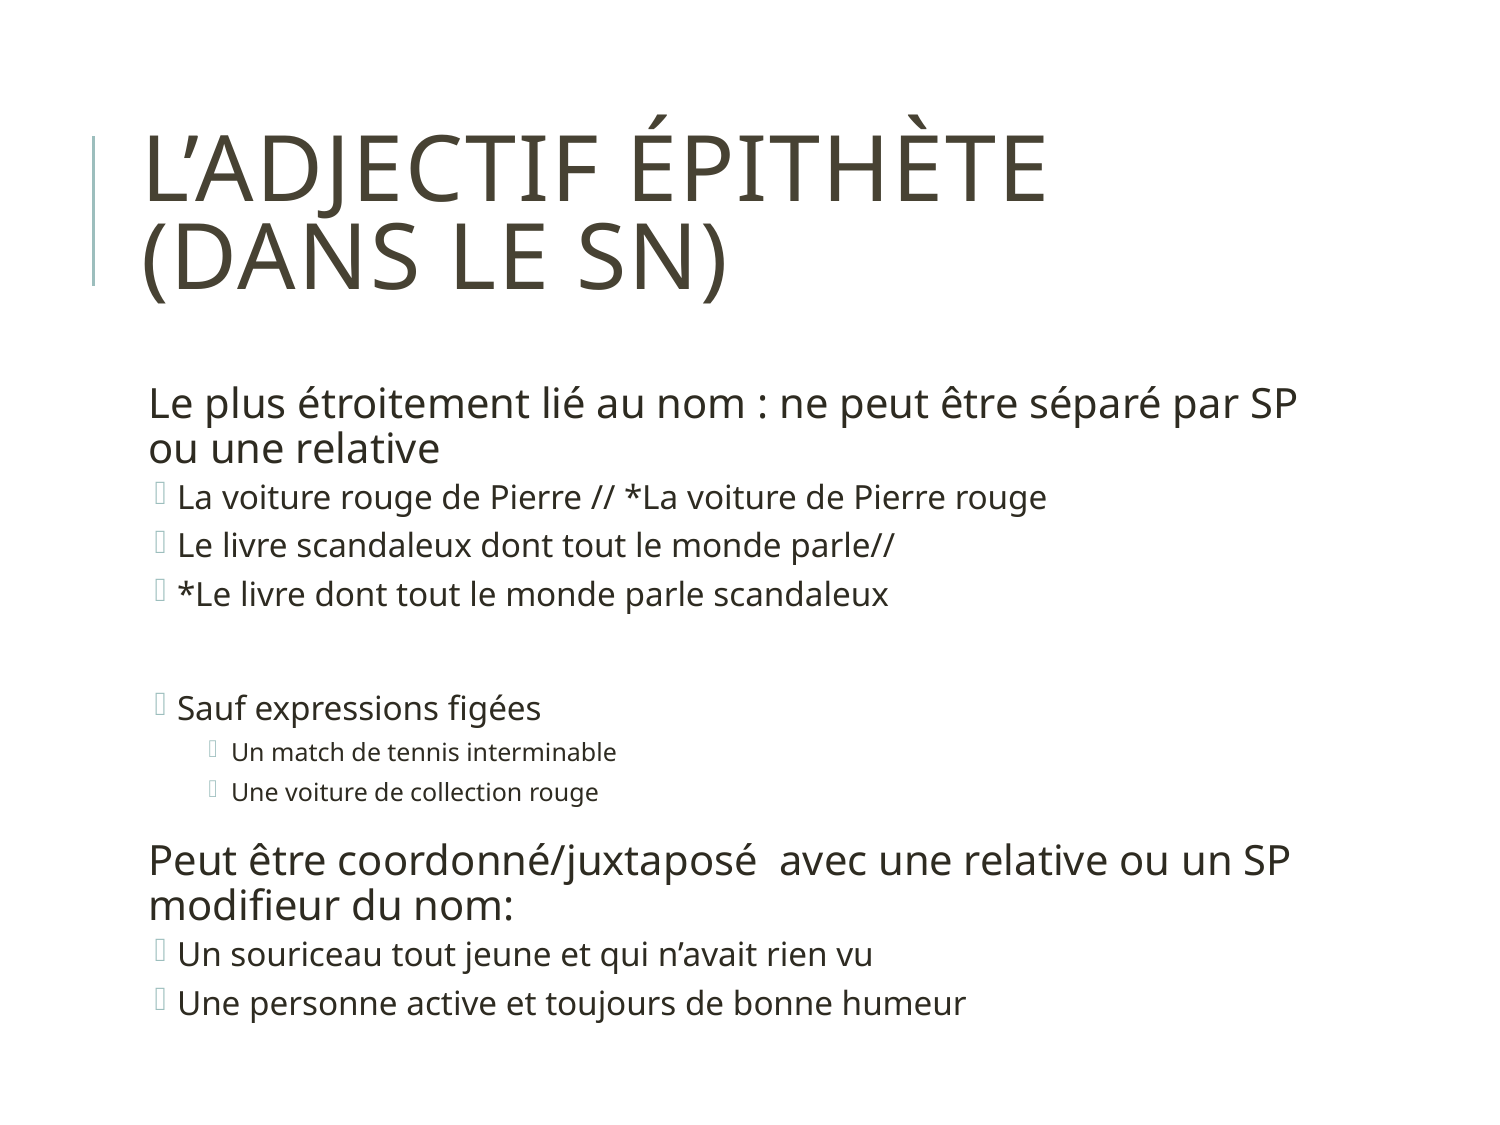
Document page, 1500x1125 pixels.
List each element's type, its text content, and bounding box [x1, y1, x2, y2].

title L’adjectif épithète (dans le SN) [126, 96, 1322, 342]
list Le plus étroitement lié au nom : ne peut être séparé par SP ou une relative La voiture rouge de Pierre // *La voiture de Pierre rouge Le livre scandaleux dont tout le monde parle// *Le livre dont tout le monde parle scandaleux Sauf expressions figées Un match de tennis interminable Une voiture de collection rouge Peut être coordonné/juxtaposé avec une relative ou un SP modifieur du nom: Un souriceau tout jeune et qui n’avait rien vu Une personne active et toujours de bonne humeur [126, 375, 1322, 1035]
